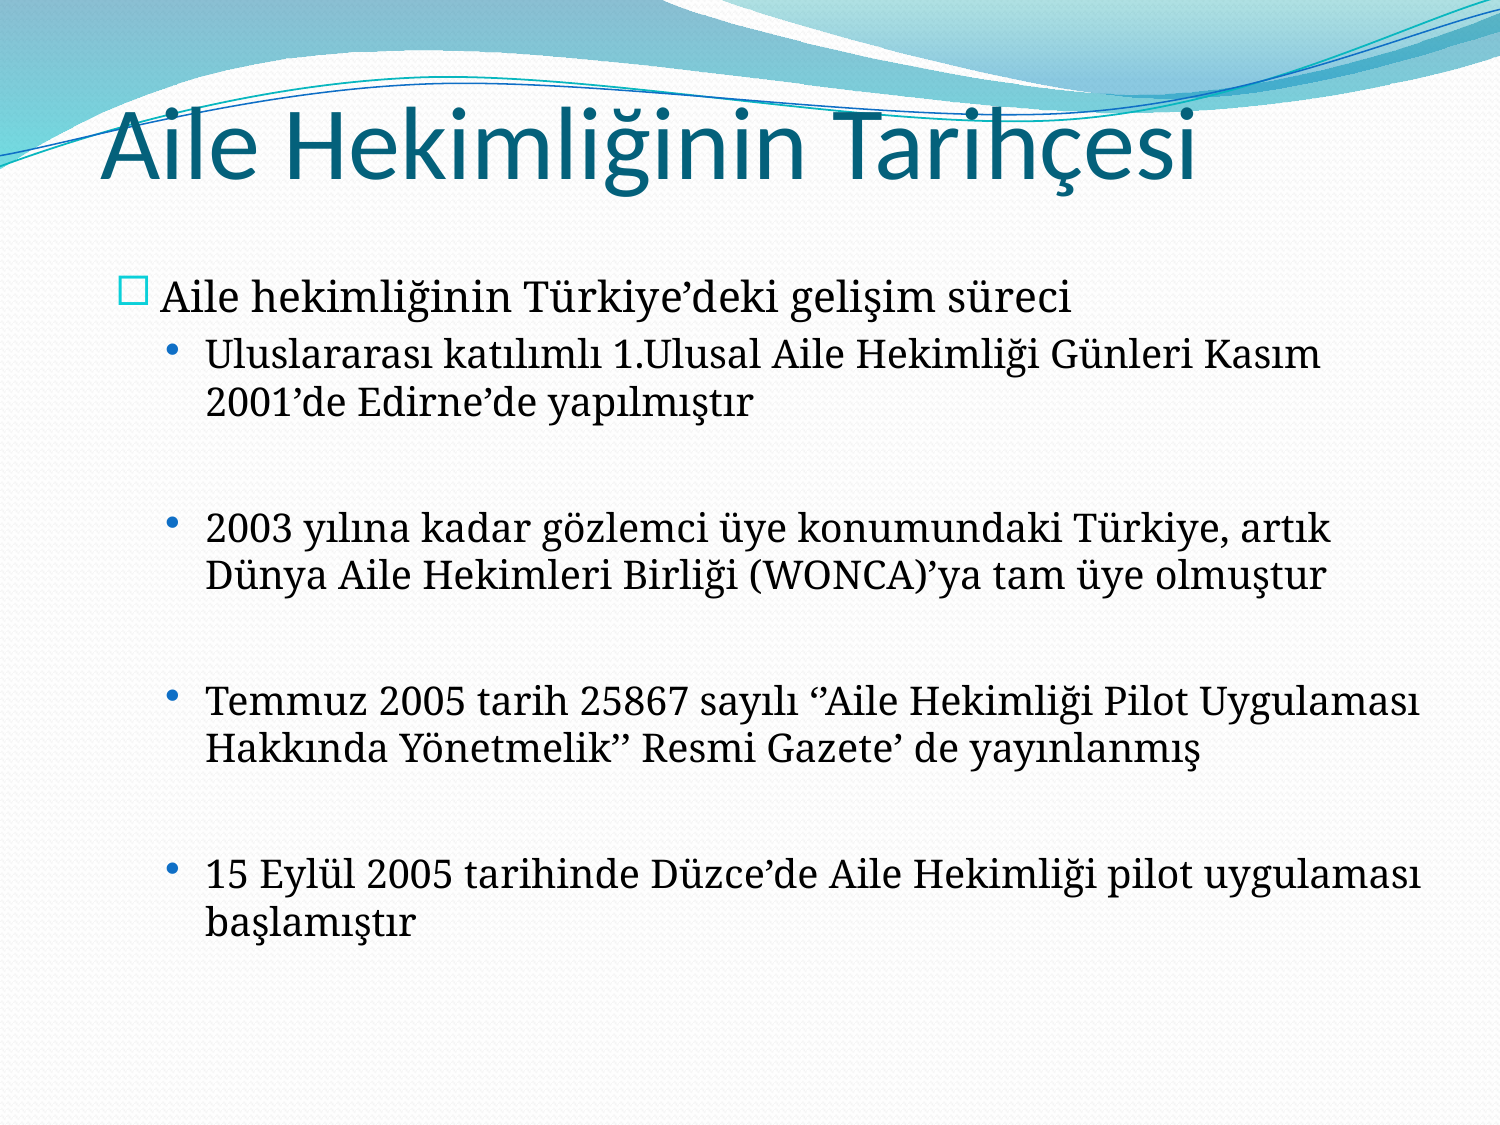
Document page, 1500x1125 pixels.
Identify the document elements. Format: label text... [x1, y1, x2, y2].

title Aile Hekimliğinin Tarihçesi [100, 37, 1439, 201]
list Aile hekimliğinin Türkiye’deki gelişim süreci Uluslararası katılımlı 1.Ulusal Aile Hekimliği Günleri Kasım 2001’de Edirne’de yapılmıştır 2003 yılına kadar gözlemci üye konumundaki Türkiye, artık Dünya Aile Hekimleri Birliği (WONCA)’ya tam üye olmuştur Temmuz 2005 tarih 25867 sayılı ‘’Aile Hekimliği Pilot Uygulaması Hakkında Yönetmelik’’ Resmi Gazete’ de yayınlanmış 15 Eylül 2005 tarihinde Düzce’de Aile Hekimliği pilot uygulaması başlamıştır [100, 262, 1439, 1001]
